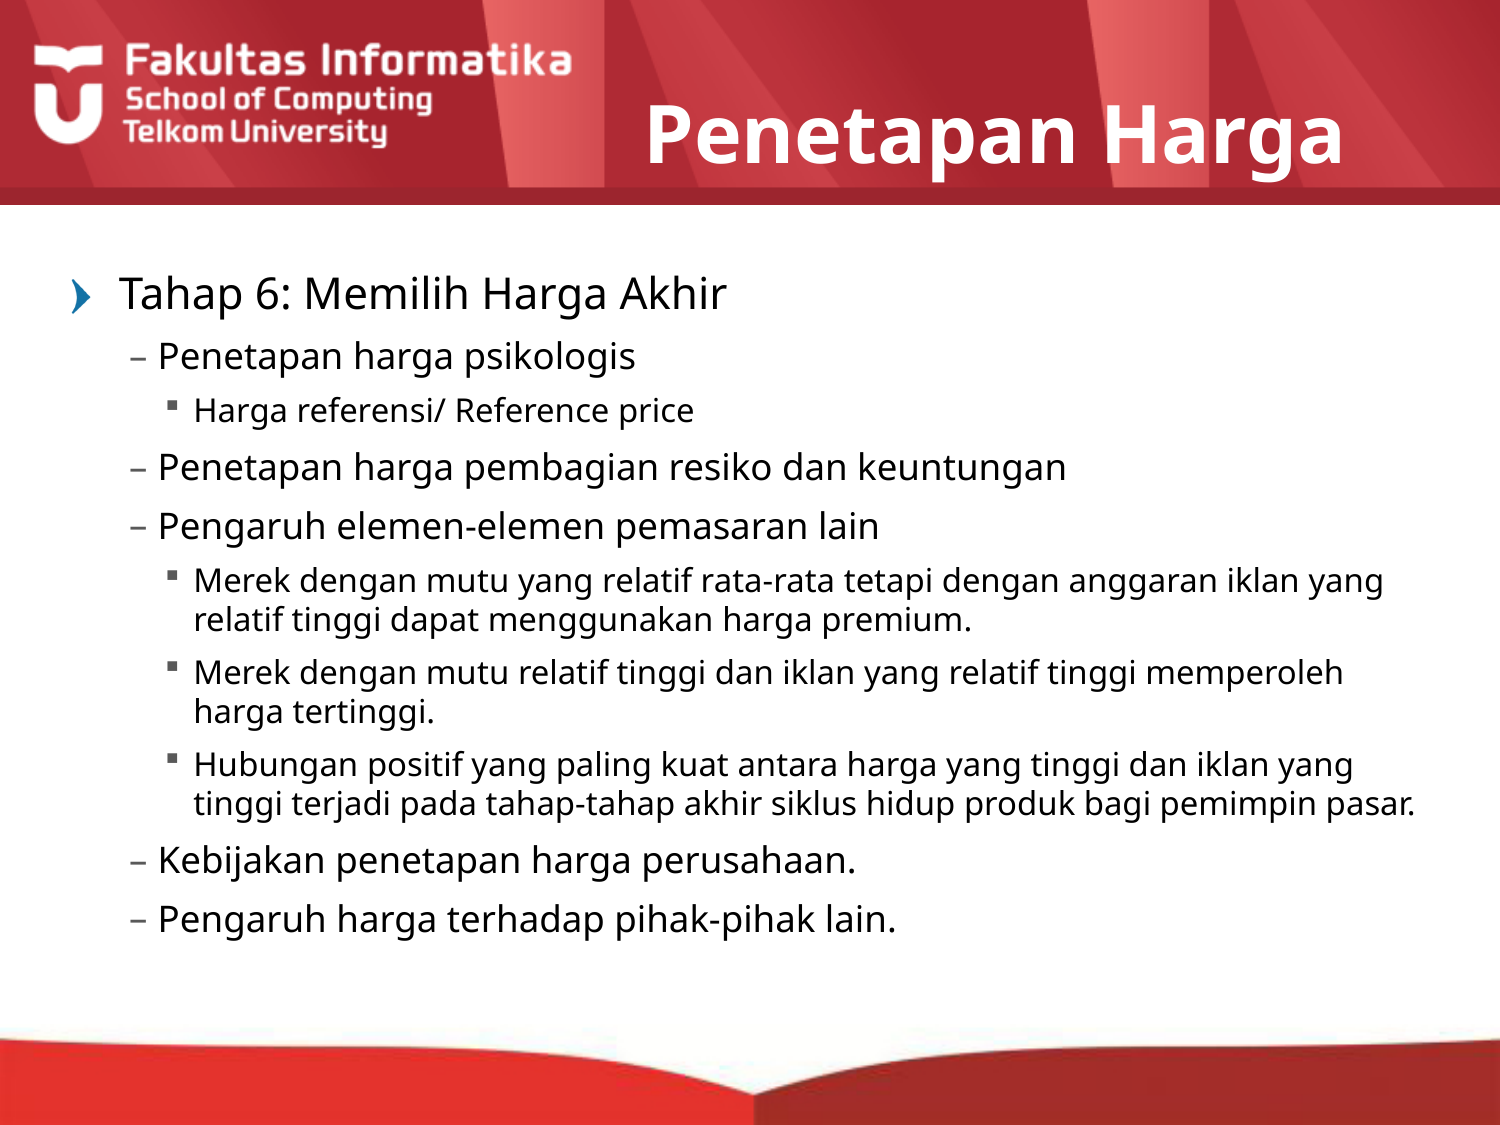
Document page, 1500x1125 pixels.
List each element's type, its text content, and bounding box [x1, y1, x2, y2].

list Tahap 6: Memilih Harga Akhir Penetapan harga psikologis Harga referensi/ Reference price Penetapan harga pembagian resiko dan keuntungan Pengaruh elemen-elemen pemasaran lain Merek dengan mutu yang relatif rata-rata tetapi dengan anggaran iklan yang relatif tinggi dapat menggunakan harga premium. Merek dengan mutu relatif tinggi dan iklan yang relatif tinggi memperoleh harga tertinggi. Hubungan positif yang paling kuat antara harga yang tinggi dan iklan yang tinggi terjadi pada tahap-tahap akhir siklus hidup produk bagi pemimpin pasar. Kebijakan penetapan harga perusahaan. Pengaruh harga terhadap pihak-pihak lain. [50, 257, 1438, 989]
picture [0, 1024, 1500, 1125]
title Penetapan Harga [602, 75, 1388, 188]
picture [65, 268, 94, 316]
picture [0, 0, 1500, 205]
